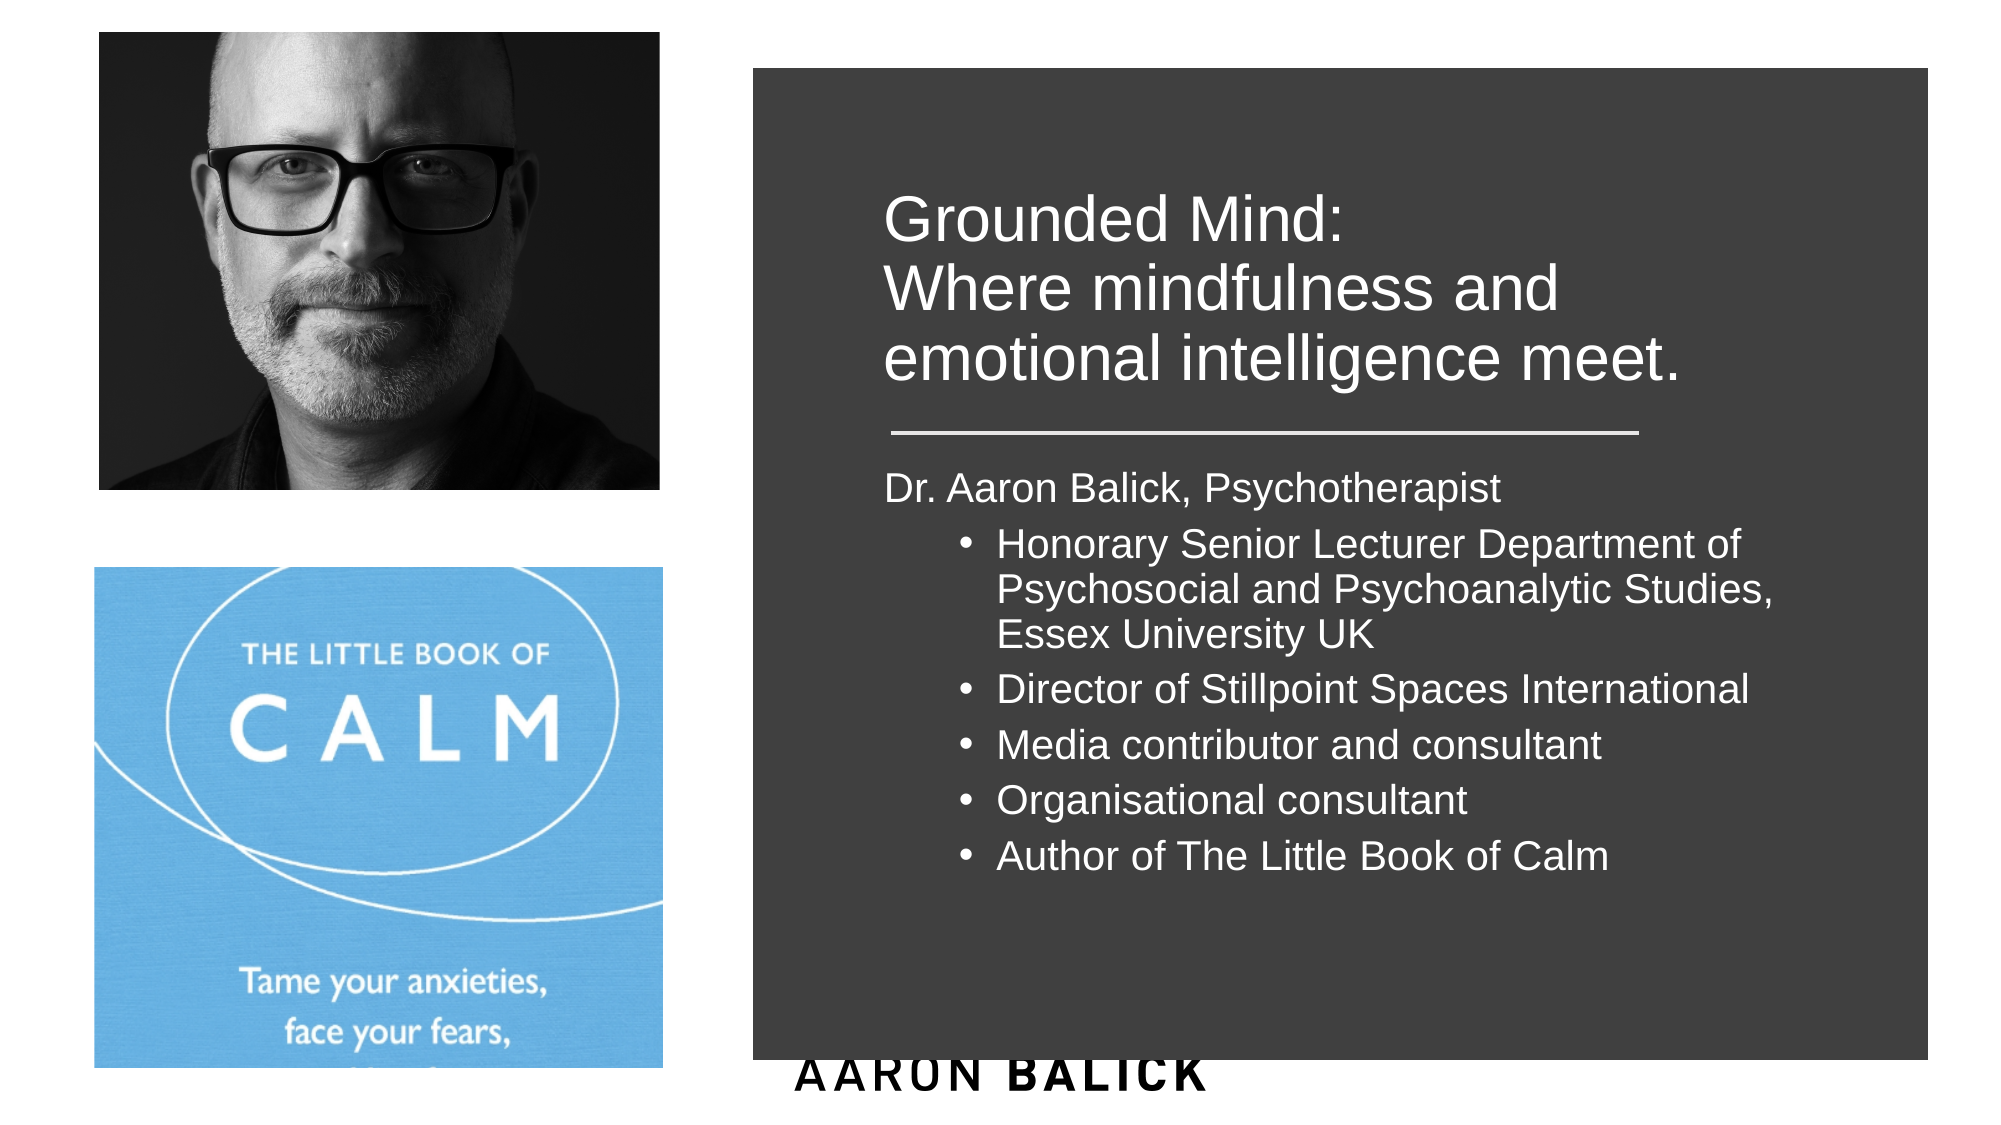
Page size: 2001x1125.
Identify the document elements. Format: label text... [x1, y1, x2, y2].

picture [94, 566, 668, 1068]
title Grounded Mind: Where mindfulness and emotional intelligence meet. [869, 172, 1795, 407]
list Dr. Aaron Balick, Psychotherapist Honorary Senior Lecturer Department of Psychosocial and Psychoanalytic Studies, Essex University UK Director of Stillpoint Spaces International Media contributor and consultant Organisational consultant Author of The Little Book of Calm [869, 459, 1812, 950]
picture [794, 1054, 1206, 1091]
text_box [762, 77, 1918, 1050]
picture [99, 32, 660, 490]
